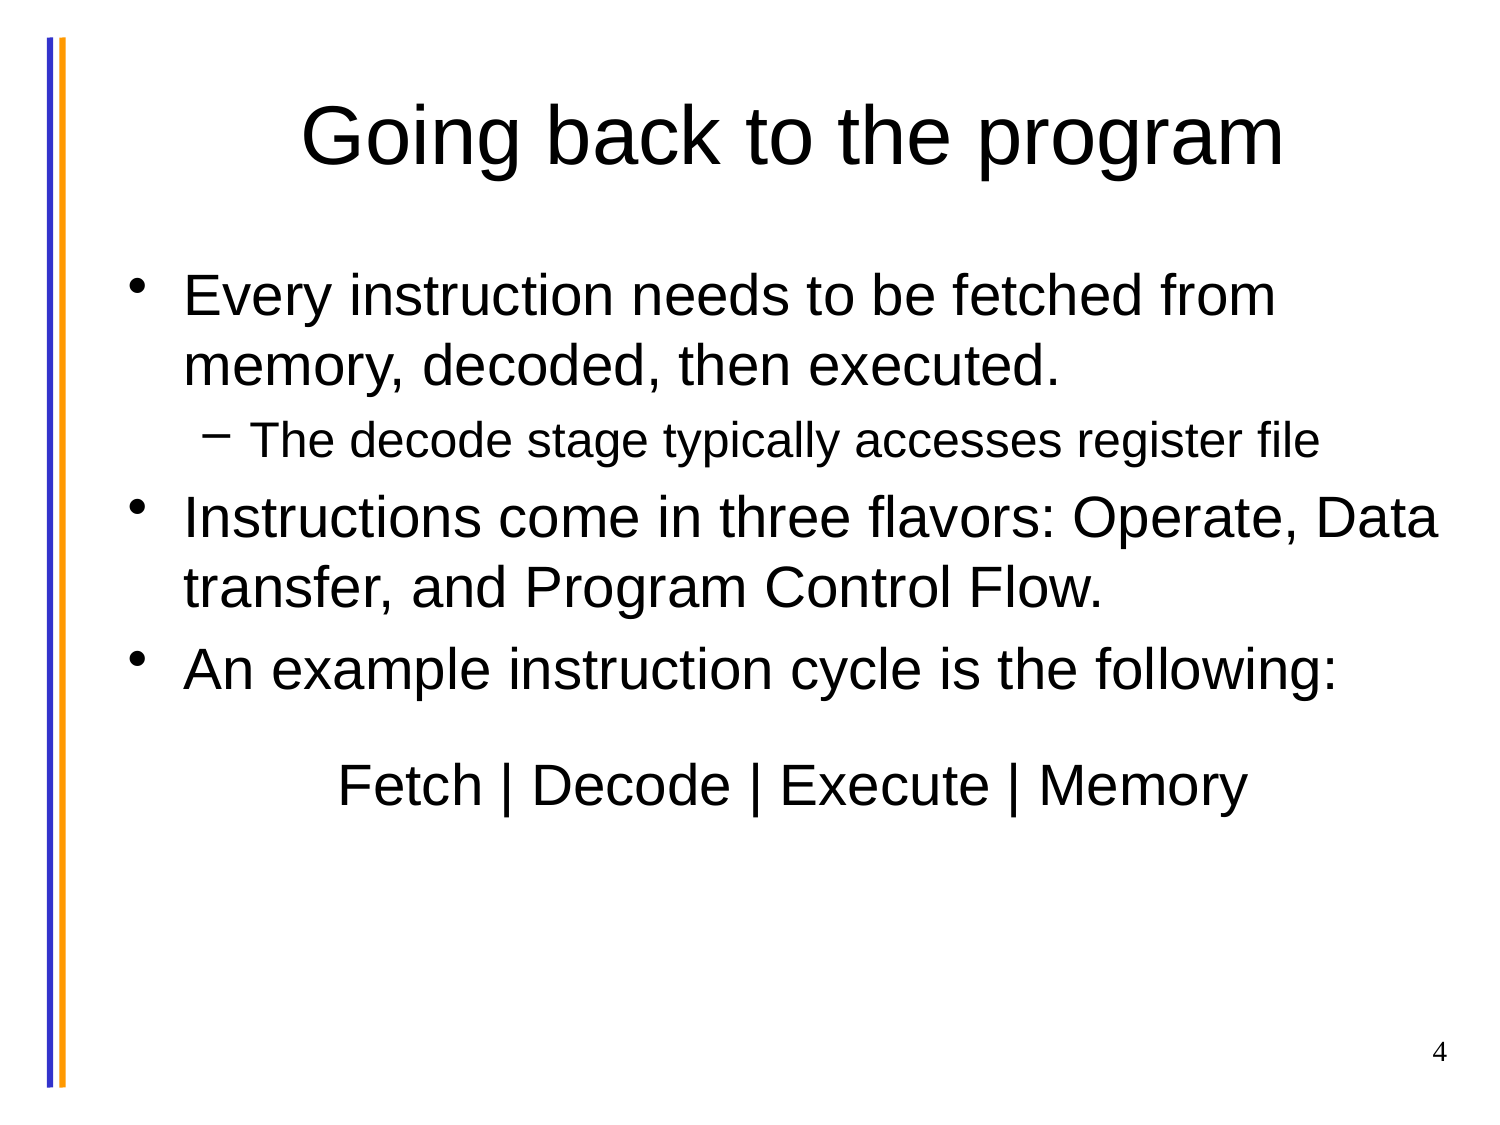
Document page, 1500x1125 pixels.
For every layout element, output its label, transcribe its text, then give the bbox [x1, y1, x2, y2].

list Every instruction needs to be fetched from memory, decoded, then executed. The decode stage typically accesses register file Instructions come in three flavors: Operate, Data transfer, and Program Control Flow. An example instruction cycle is the following: Fetch | Decode | Execute | Memory [112, 249, 1475, 1000]
title Going back to the program [112, 37, 1475, 225]
slide_number 4 [1149, 1024, 1463, 1101]
